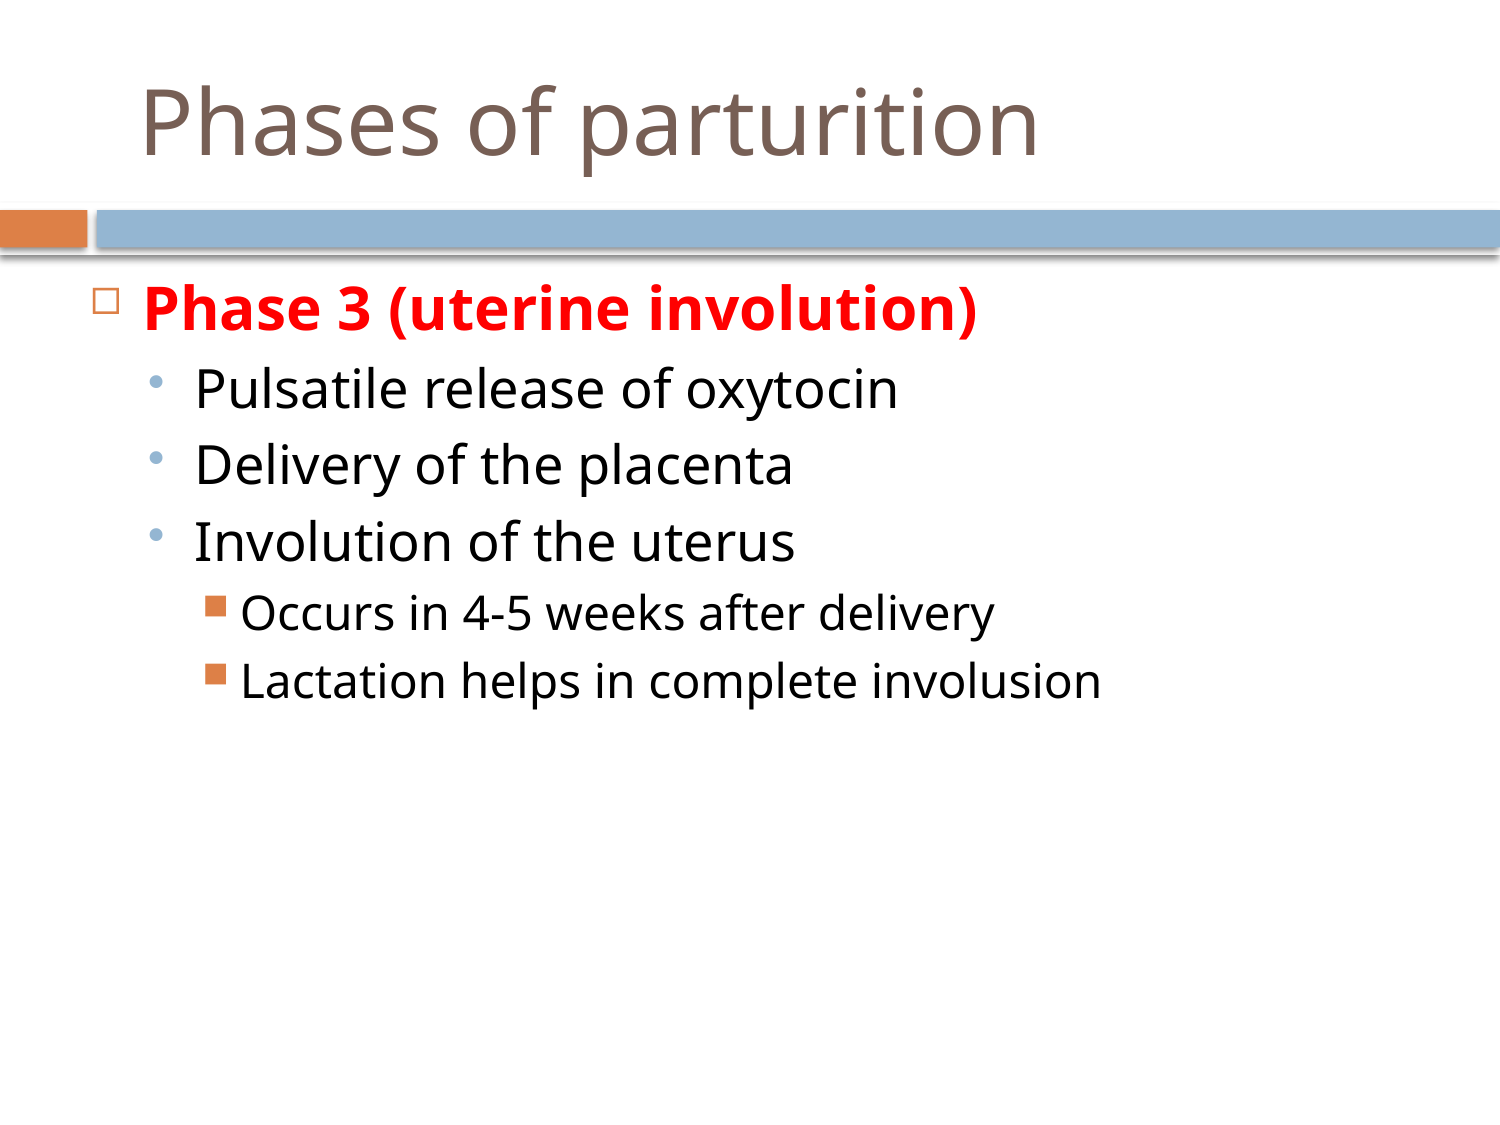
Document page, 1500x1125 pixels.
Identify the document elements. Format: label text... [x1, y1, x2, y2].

list Phase 3 (uterine involution) Pulsatile release of oxytocin Delivery of the placenta Involution of the uterus Occurs in 4-5 weeks after delivery Lactation helps in complete involusion [75, 262, 1450, 1005]
title Phases of parturition [100, 37, 1438, 200]
